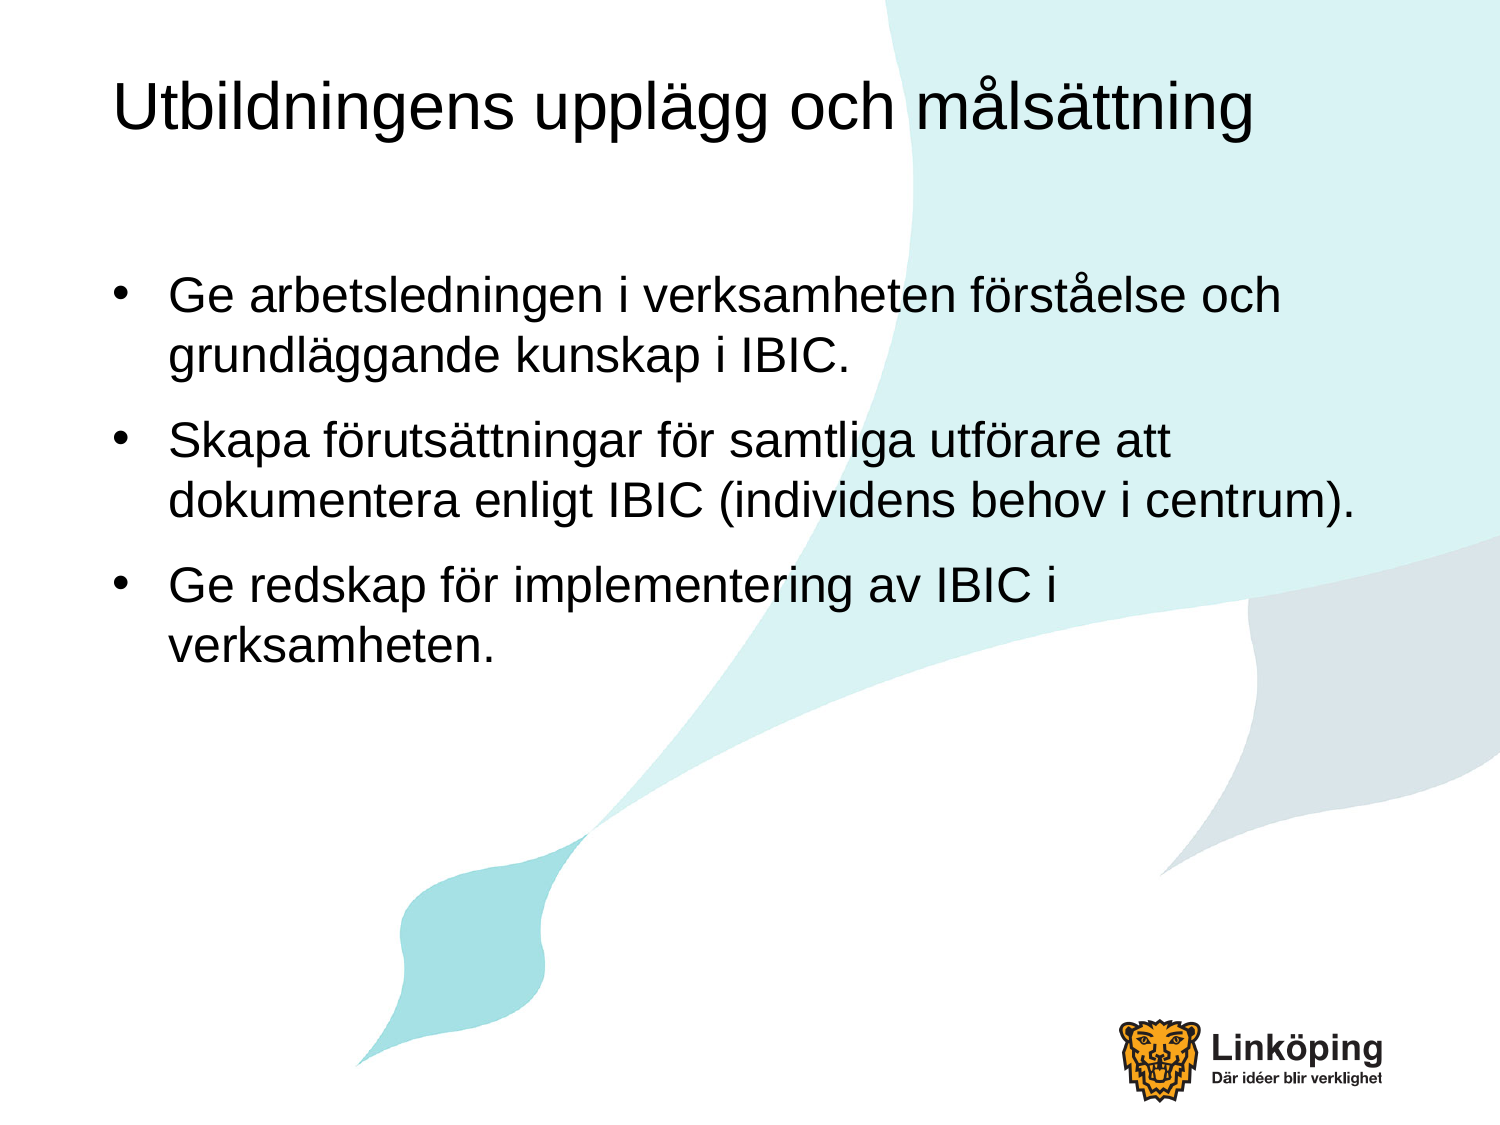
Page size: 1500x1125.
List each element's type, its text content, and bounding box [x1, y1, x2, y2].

title Utbildningens upplägg och målsättning [112, 62, 1382, 251]
list Ge arbetsledningen i verksamheten förståelse och grundläggande kunskap i IBIC. Skapa förutsättningar för samtliga utförare att dokumentera enligt IBIC (individens behov i centrum). Ge redskap för implementering av IBIC i verksamheten. [112, 262, 1382, 1005]
picture [0, 0, 1500, 1125]
